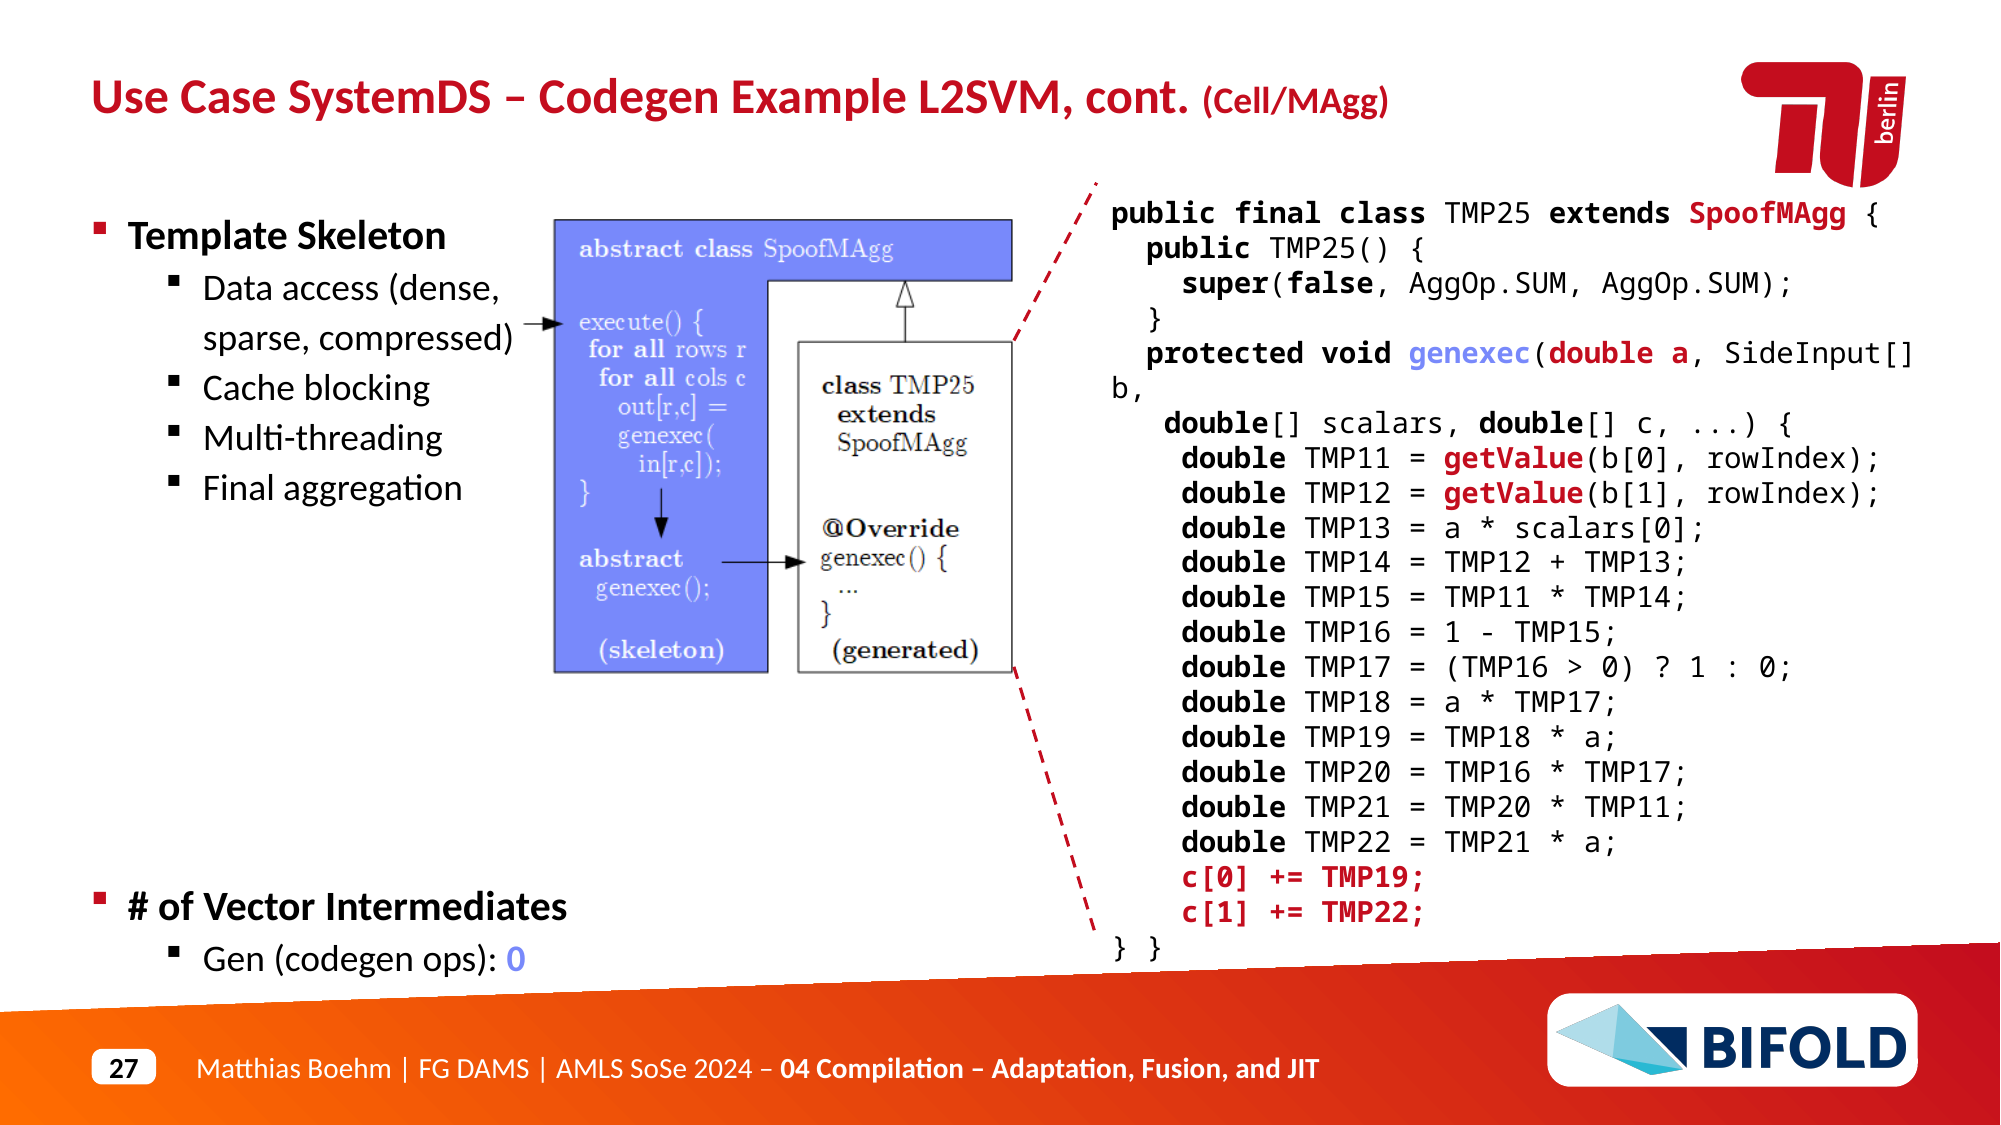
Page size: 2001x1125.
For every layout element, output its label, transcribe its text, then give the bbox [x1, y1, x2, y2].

picture [1556, 1004, 1906, 1075]
list Use Case SystemDS – Codegen Example L2SVM, cont. (Cell/MAgg) [91, 65, 1455, 183]
text_box public final class TMP25 extends SpoofMAgg { public TMP25() { super(false, AggOp.SUM, AggOp.SUM); } protected void genexec(double a, SideInput[] b, double[] scalars, double[] c, ...) { double TMP11 = getValue(b[0], rowIndex); double TMP12 = getValue(b[1], rowIndex); double TMP13 = a * scalars[0]; double TMP14 = TMP12 + TMP13; double TMP15 = TMP11 * TMP14; double TMP16 = 1 - TMP15; double TMP17 = (TMP16 > 0) ? 1 : 0; double TMP18 = a * TMP17; double TMP19 = TMP18 * a; double TMP20 = TMP16 * TMP17; double TMP21 = TMP20 * TMP11; double TMP22 = TMP21 * a; c[0] += TMP19; c[1] += TMP22; } } [1096, 186, 1947, 971]
picture [1741, 62, 1906, 186]
list Template Skeleton Data access (dense, sparse, compressed) Cache blocking Multi-threading Final aggregation # of Vector Intermediates Gen (codegen ops): 0 [90, 208, 1096, 948]
picture [522, 218, 1014, 679]
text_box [1013, 182, 1097, 341]
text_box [1013, 666, 1097, 939]
